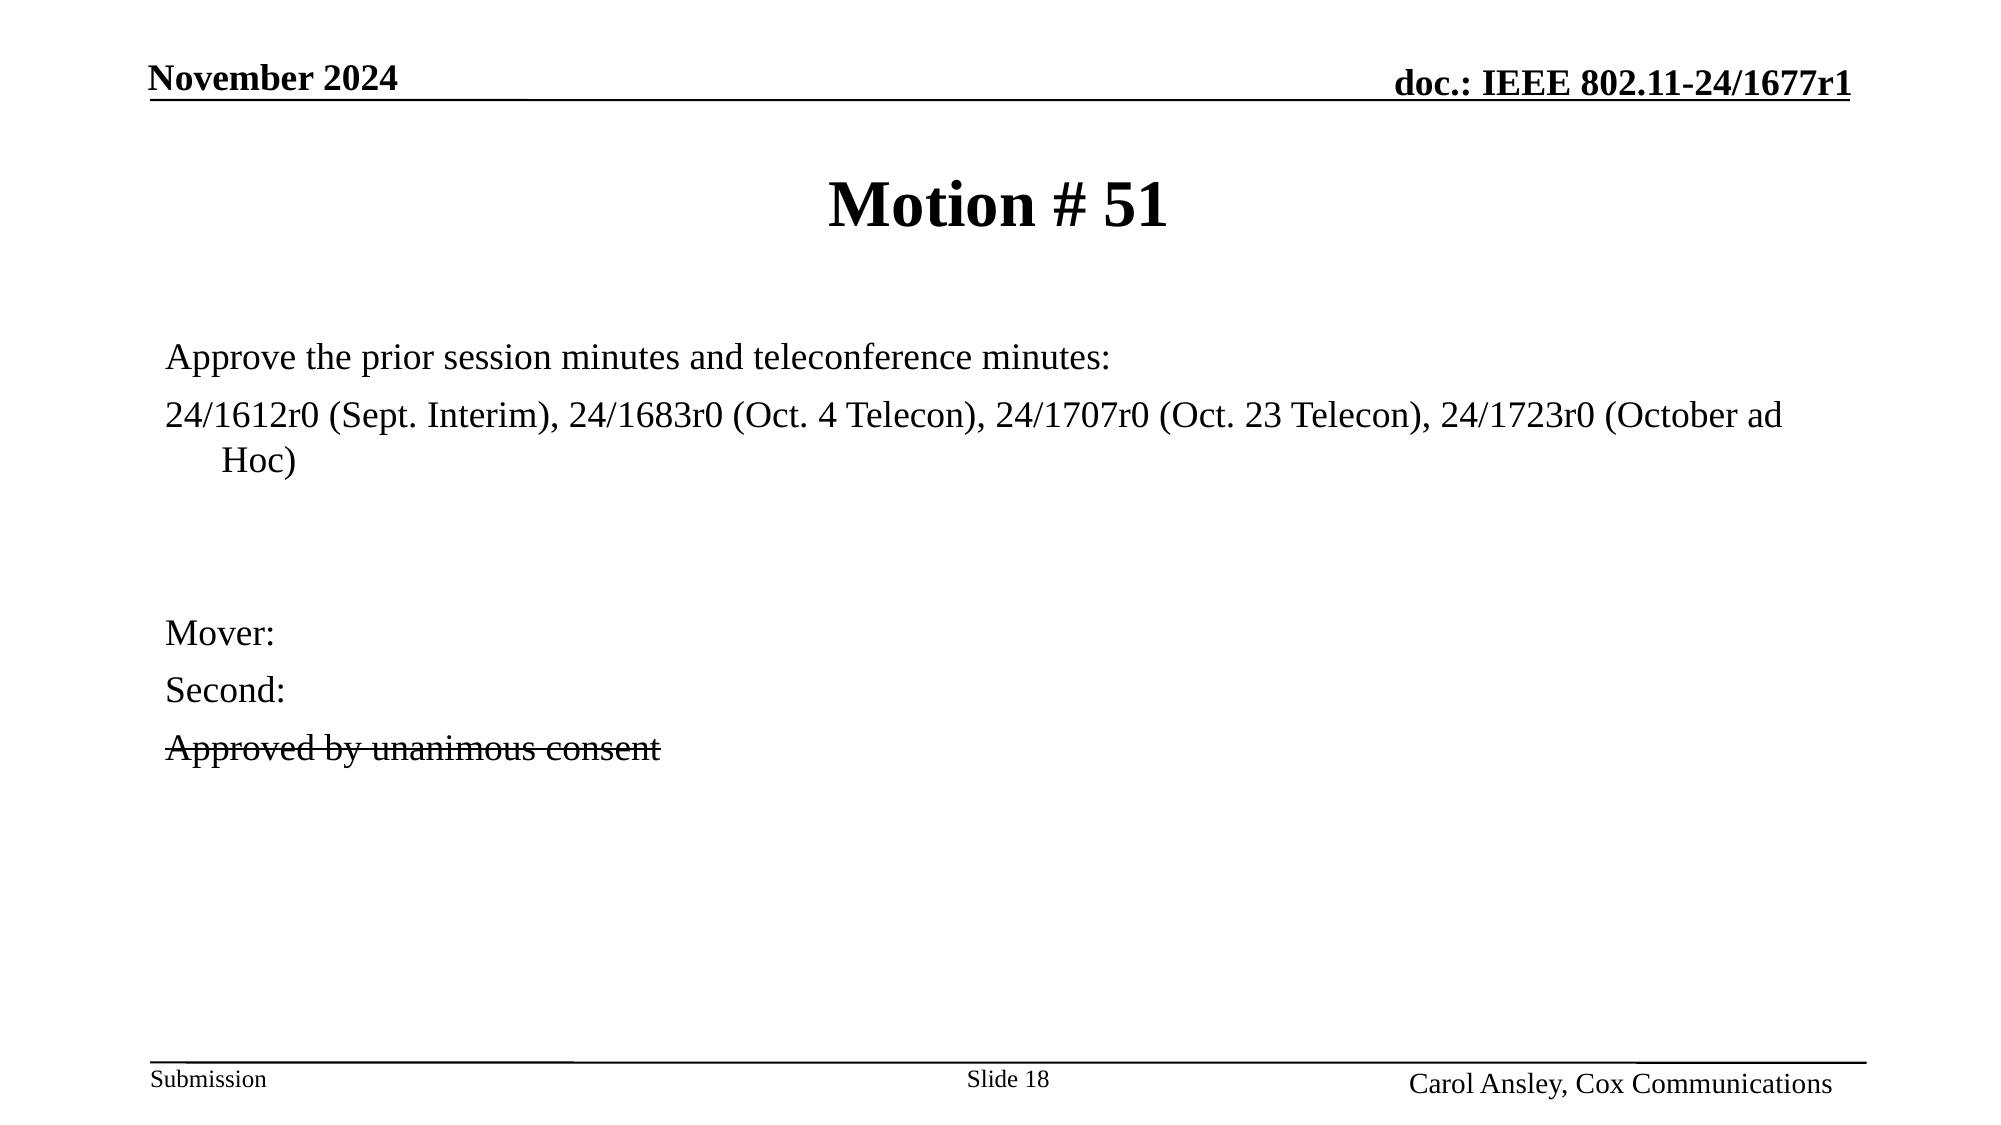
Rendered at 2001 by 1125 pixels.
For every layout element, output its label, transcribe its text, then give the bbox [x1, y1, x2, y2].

title Motion # 51 [149, 112, 1850, 288]
list Approve the prior session minutes and teleconference minutes: 24/1612r0 (Sept. Interim), 24/1683r0 (Oct. 4 Telecon), 24/1707r0 (Oct. 23 Telecon), 24/1723r0 (October ad Hoc) Mover: Second: Approved by unanimous consent [149, 324, 1850, 1000]
slide_number Slide 18 [950, 1061, 1067, 1123]
